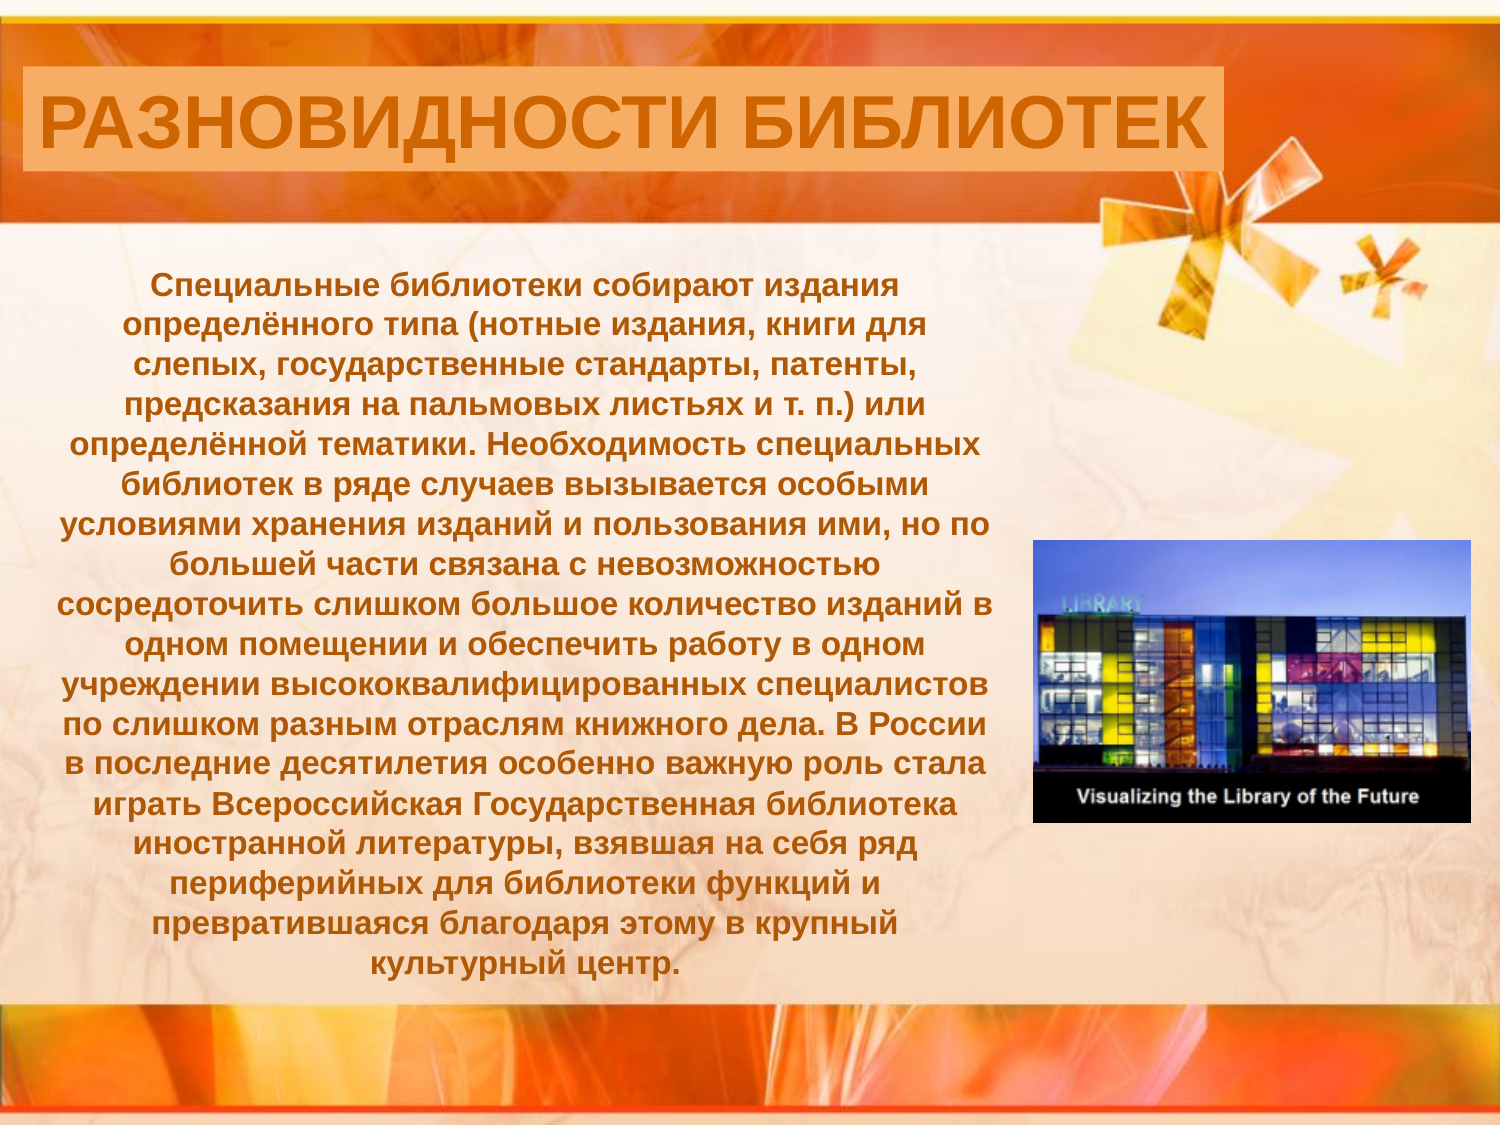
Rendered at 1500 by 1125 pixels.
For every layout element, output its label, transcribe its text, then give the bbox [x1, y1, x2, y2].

text_box Разновидности библиотек [23, 66, 1224, 172]
text_box Специальные библиотеки собирают издания определённого типа (нотные издания, книги для слепых, государственные стандарты, патенты, предсказания на пальмовых листьях и т. п.) или определённой тематики. Необходимость специальных библиотек в ряде случаев вызывается особыми условиями хранения изданий и пользования ими, но по большей части связана с невозможностью сосредоточить слишком большое количество изданий в одном помещении и обеспечить работу в одном учреждении высококвалифицированных специалистов по слишком разным отраслям книжного дела. В России в последние десятилетия особенно важную роль стала играть Всероссийская Государственная библиотека иностранной литературы, взявшая на себя ряд периферийных для библиотеки функций и превратившаяся благодаря этому в крупный культурный центр. [41, 255, 1010, 989]
picture [0, 0, 1500, 1125]
